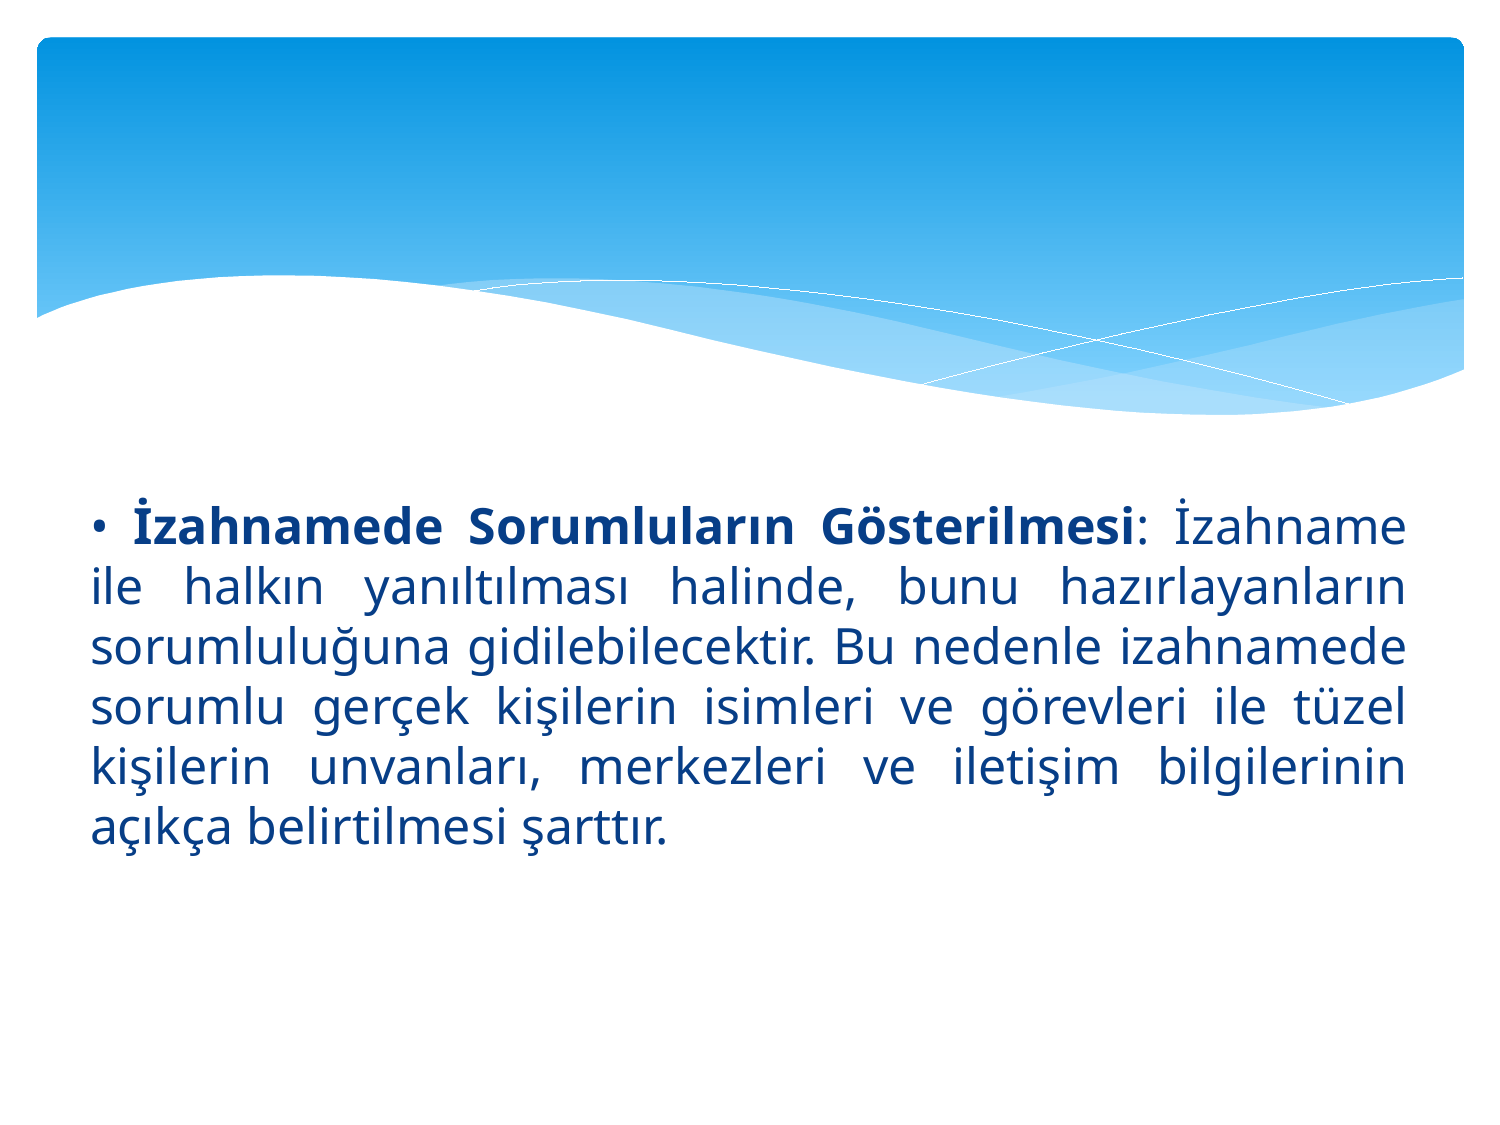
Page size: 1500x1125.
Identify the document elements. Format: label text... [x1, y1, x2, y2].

list • İzahnamede Sorumluların Gösterilmesi: İzahname ile halkın yanıltılması halinde, bunu hazırlayanların sorumluluğuna gidilebilecektir. Bu nedenle izahnamede sorumlu gerçek kişilerin isimleri ve görevleri ile tüzel kişilerin unvanları, merkezleri ve iletişim bilgilerinin açıkça belirtilmesi şarttır. [75, 137, 1424, 1005]
